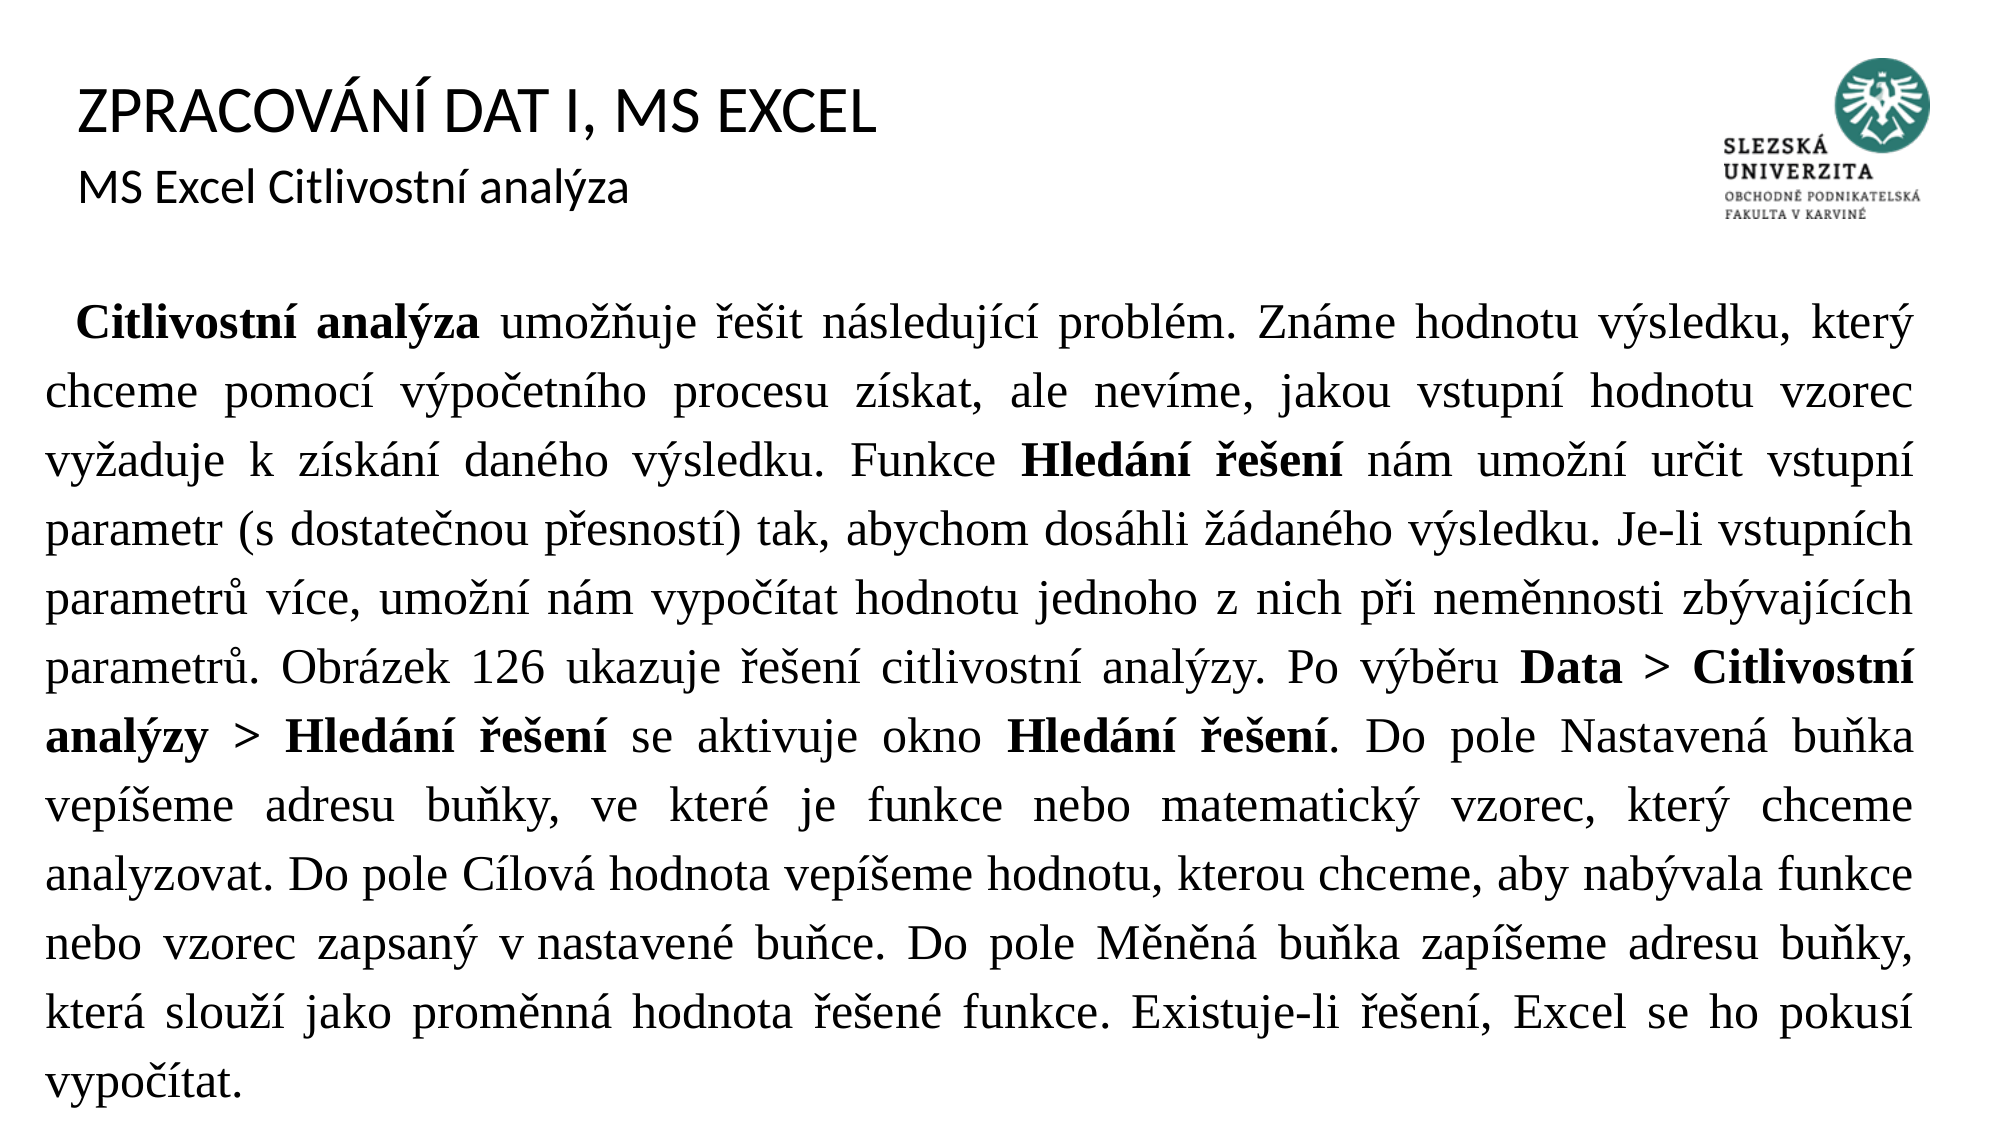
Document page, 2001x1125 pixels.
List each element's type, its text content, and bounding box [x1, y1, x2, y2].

text_box Citlivostní analýza umožňuje řešit následující problém. Známe hodnotu výsledku, který chceme pomocí výpočetního procesu získat, ale nevíme, jakou vstupní hodnotu vzorec vyžaduje k získání daného výsledku. Funkce Hledání řešení nám umožní určit vstupní parametr (s dostatečnou přesností) tak, abychom dosáhli žádaného výsledku. Je-li vstupních parametrů více, umožní nám vypočítat hodnotu jednoho z nich při neměnnosti zbývajících parametrů. Obrázek 126 ukazuje řešení citlivostní analýzy. Po výběru Data > Citlivostní analýzy > Hledání řešení se aktivuje okno Hledání řešení. Do pole Nastavená buňka vepíšeme adresu buňky, ve které je funkce nebo matematický vzorec, který chceme analyzovat. Do pole Cílová hodnota vepíšeme hodnotu, kterou chceme, aby nabývala funkce nebo vzorec zapsaný v nastavené buňce. Do pole Měněná buňka zapíšeme adresu buňky, která slouží jako proměnná hodnota řešené funkce. Existuje-li řešení, Excel se ho pokusí vypočítat. [30, 272, 1930, 1115]
text_box MS Excel Citlivostní analýza [62, 145, 1496, 221]
picture [1724, 58, 1930, 219]
text_box ZPRACOVÁNÍ DAT I, MS EXCEL [62, 58, 1575, 154]
